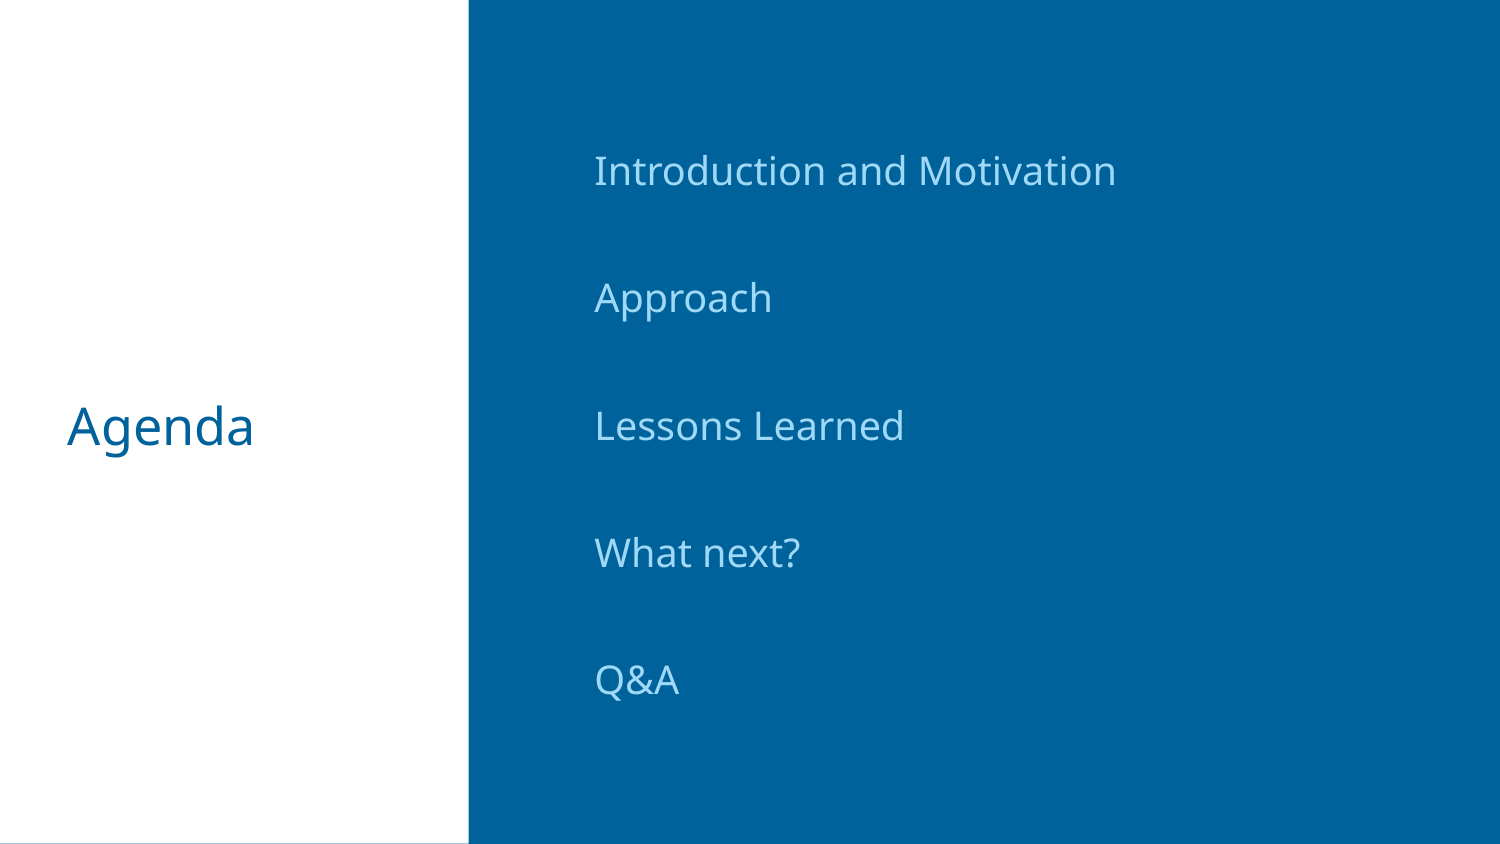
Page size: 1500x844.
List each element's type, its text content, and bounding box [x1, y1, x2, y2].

title Agenda [67, 223, 438, 621]
list Introduction and Motivation Approach Lessons Learned What next? Q&A [594, 62, 1438, 782]
